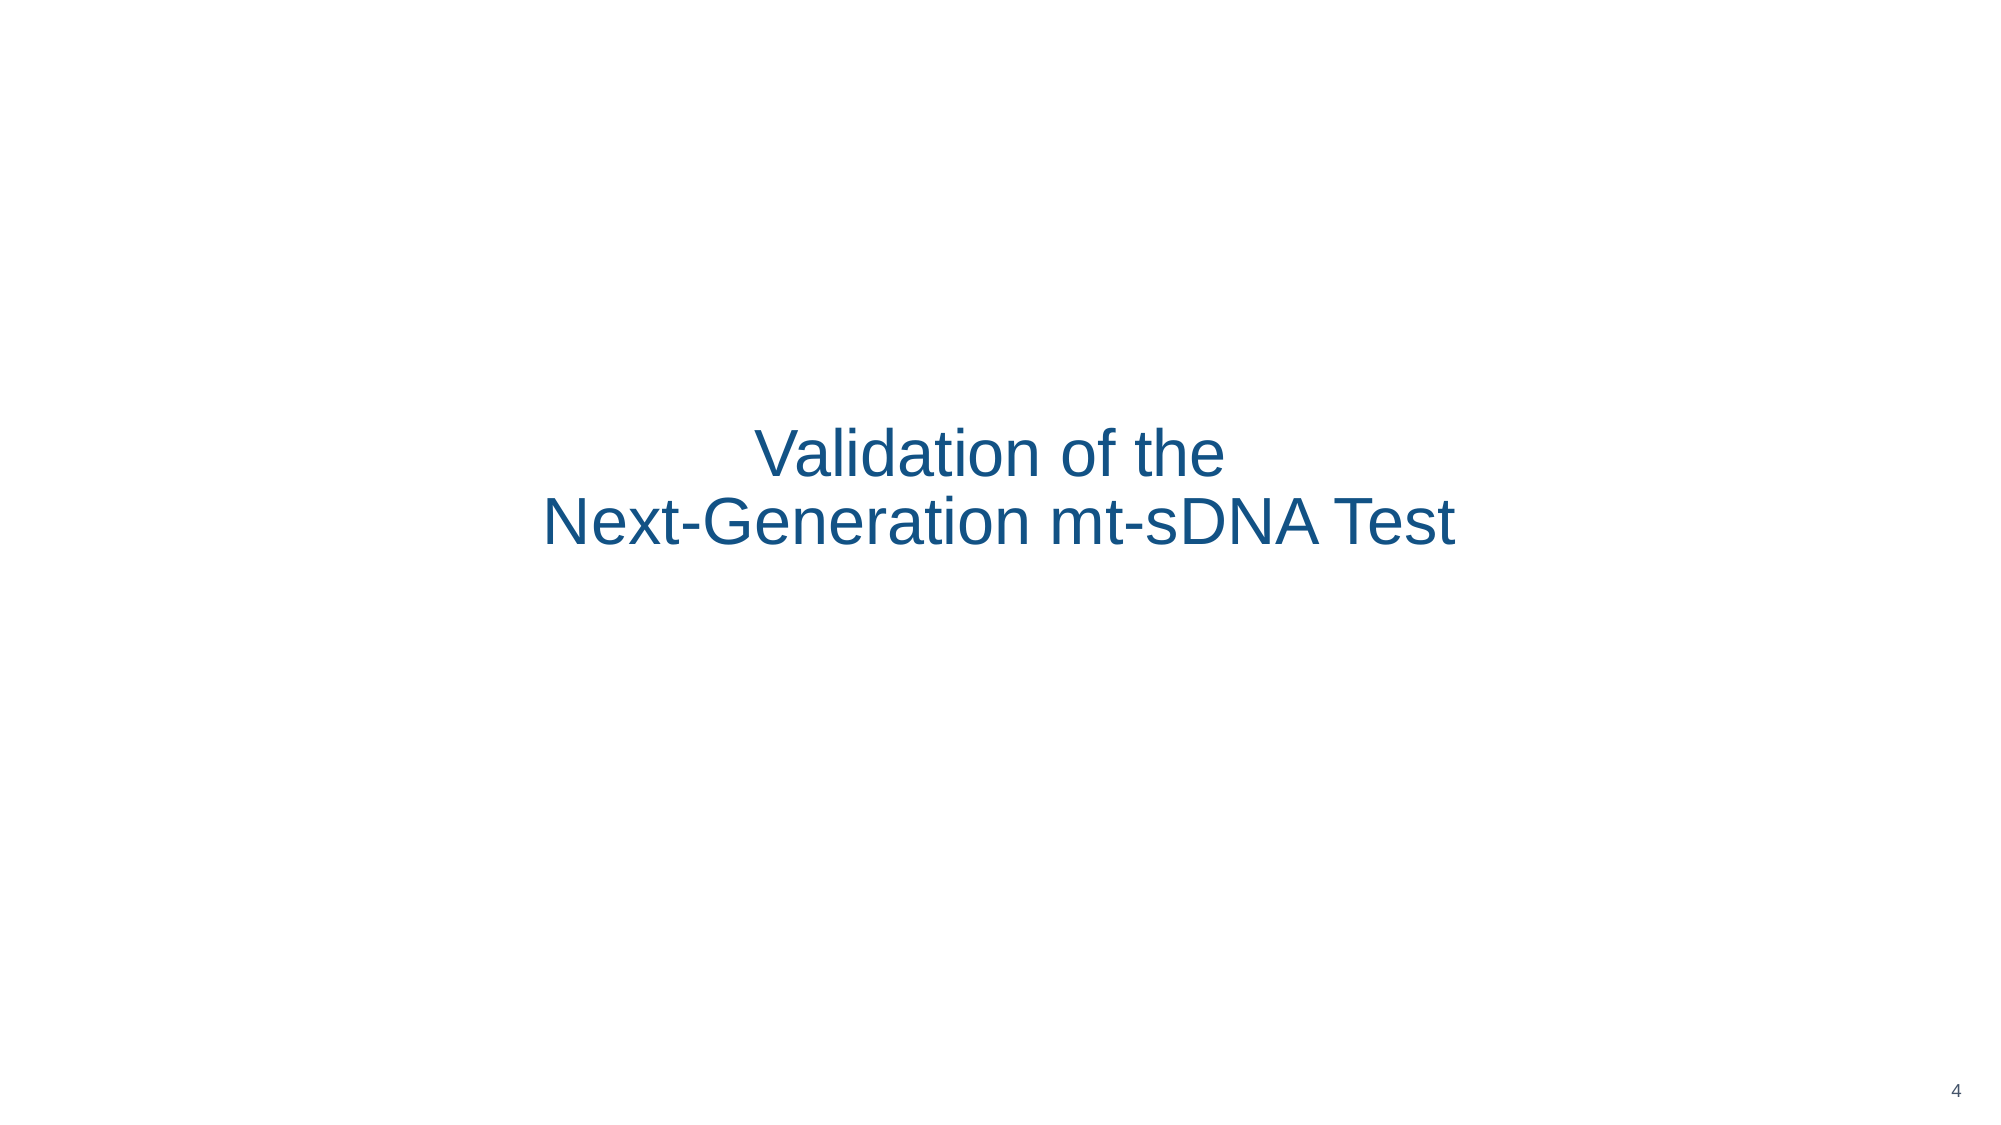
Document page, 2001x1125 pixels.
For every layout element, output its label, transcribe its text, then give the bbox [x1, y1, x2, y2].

title Validation of the Next-Generation mt-sDNA Test [73, 409, 1927, 566]
